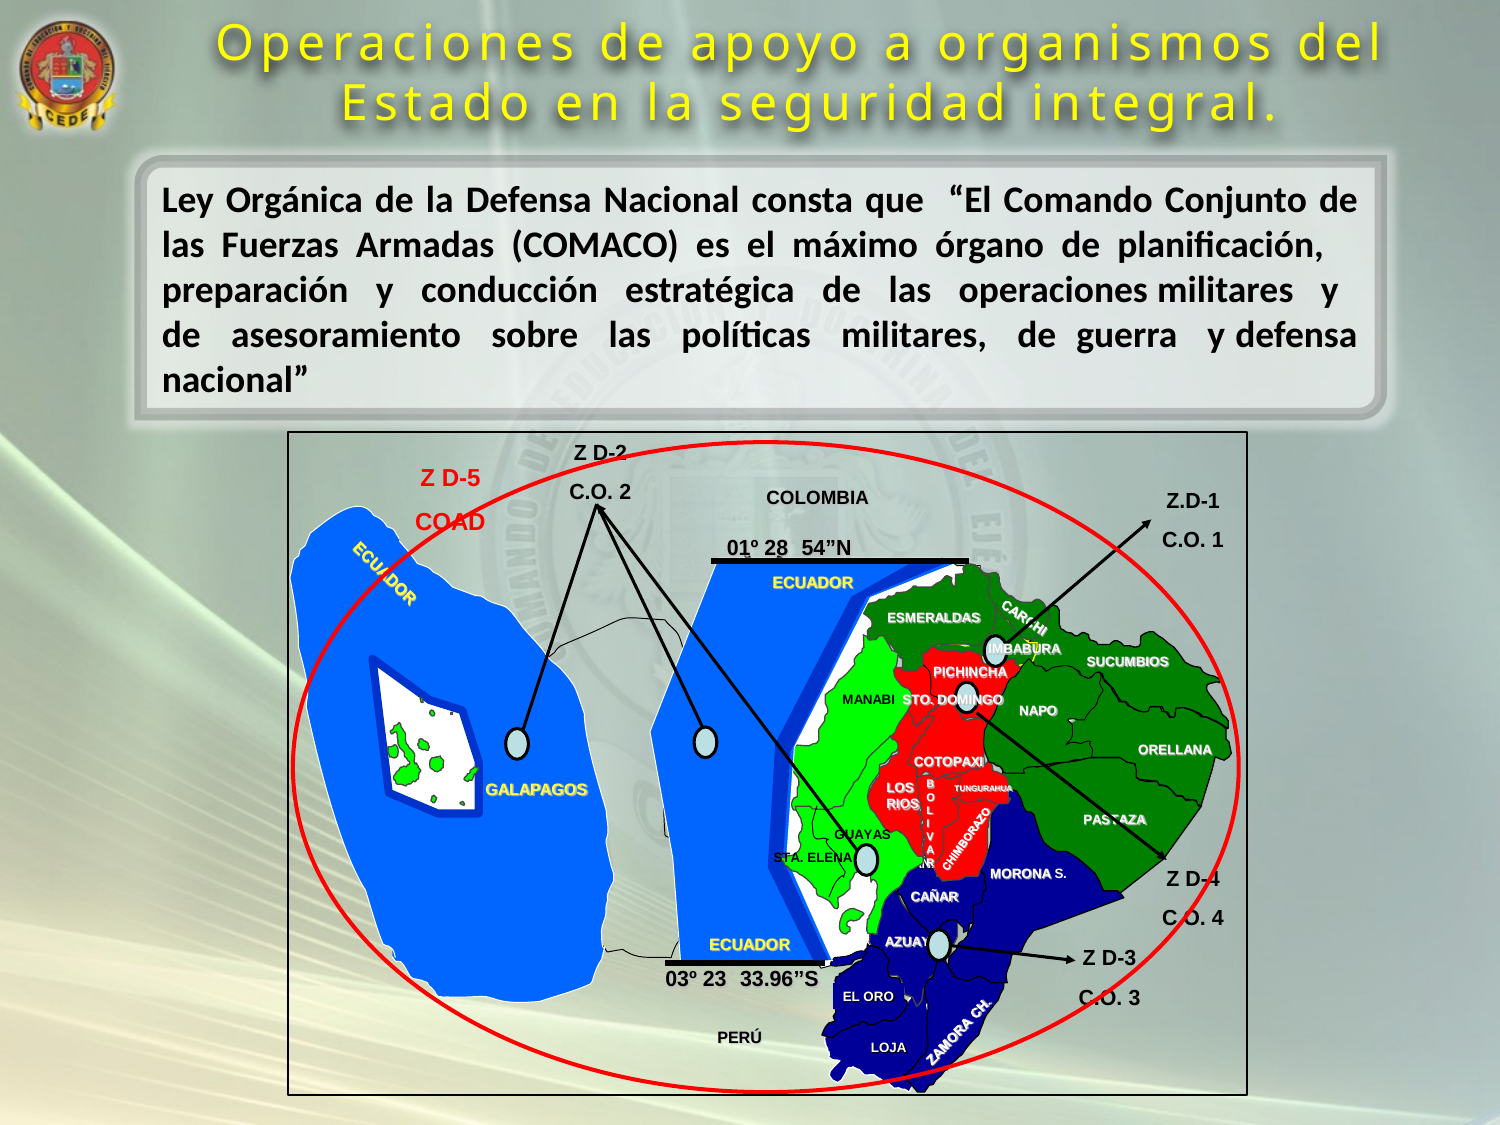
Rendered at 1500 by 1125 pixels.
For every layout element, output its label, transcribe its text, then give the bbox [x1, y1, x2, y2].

table_cell SI [140, 164, 1385, 418]
text_box Ley Orgánica de la Defensa Nacional consta que “El Comando Conjunto de las Fuerzas Armadas (COMACO) es el máximo órgano de planificación, preparación y conducción estratégica de las operaciones militares y de asesoramiento sobre las políticas militares, de guerra y defensa nacional” [140, 161, 1381, 415]
picture [0, 0, 1500, 1125]
text_box Operaciones de apoyo a organismos del Estado en la seguridad integral. [53, 0, 1500, 145]
table_cell Constitución [137, 164, 1387, 420]
